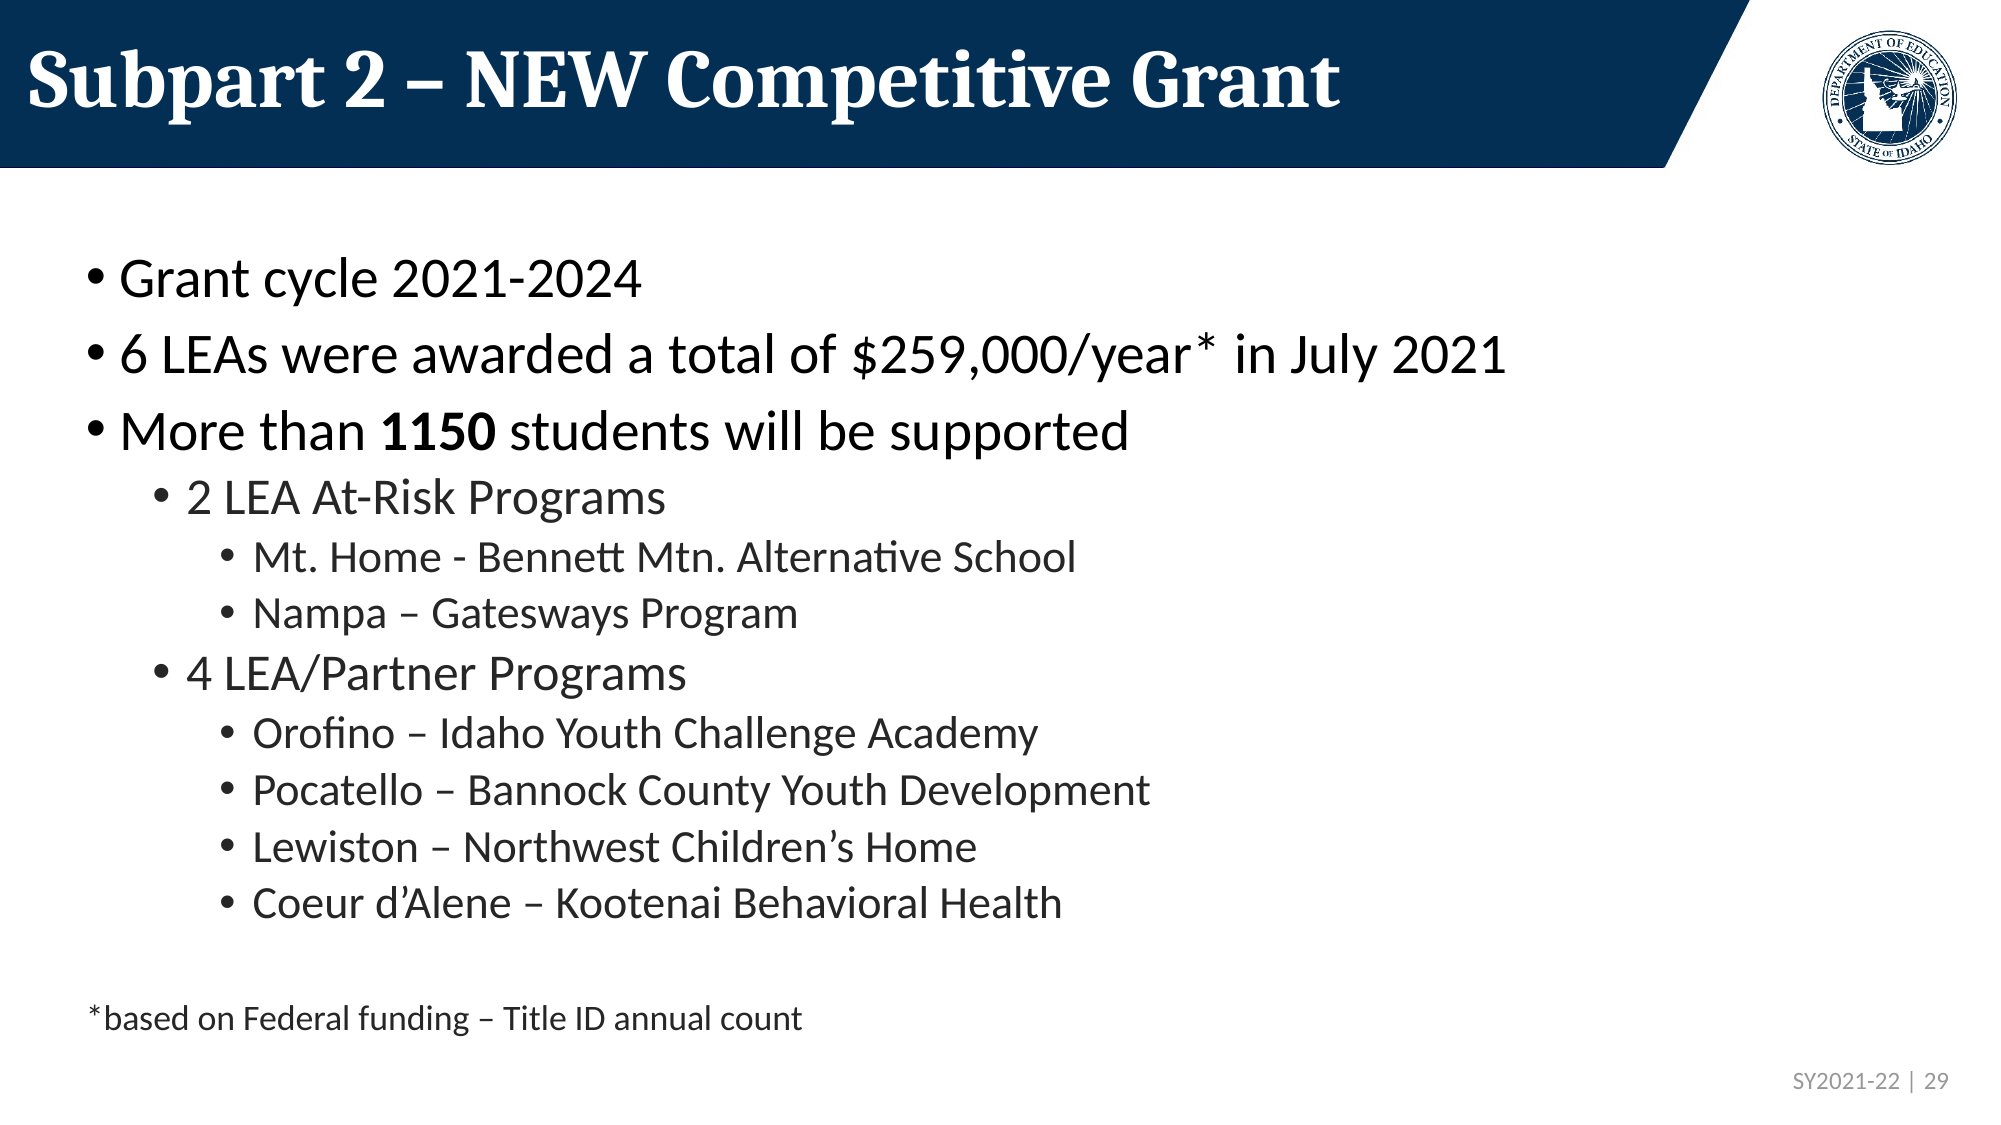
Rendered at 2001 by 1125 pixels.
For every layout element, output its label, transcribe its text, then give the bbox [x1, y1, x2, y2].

picture [1665, 0, 1965, 173]
slide_number SY2021-22 | 29 [1514, 1049, 1965, 1109]
list Grant cycle 2021-2024 6 LEAs were awarded a total of $259,000/year* in July 2021 More than 1150 students will be supported 2 LEA At-Risk Programs Mt. Home - Bennett Mtn. Alternative School Nampa – Gatesways Program 4 LEA/Partner Programs Orofino – Idaho Youth Challenge Academy Pocatello – Bannock County Youth Development Lewiston – Northwest Children’s Home Coeur d’Alene – Kootenai Behavioral Health *based on Federal funding – Title ID annual count [70, 240, 1965, 1050]
title Subpart 2 – NEW Competitive Grant [14, 0, 1740, 163]
